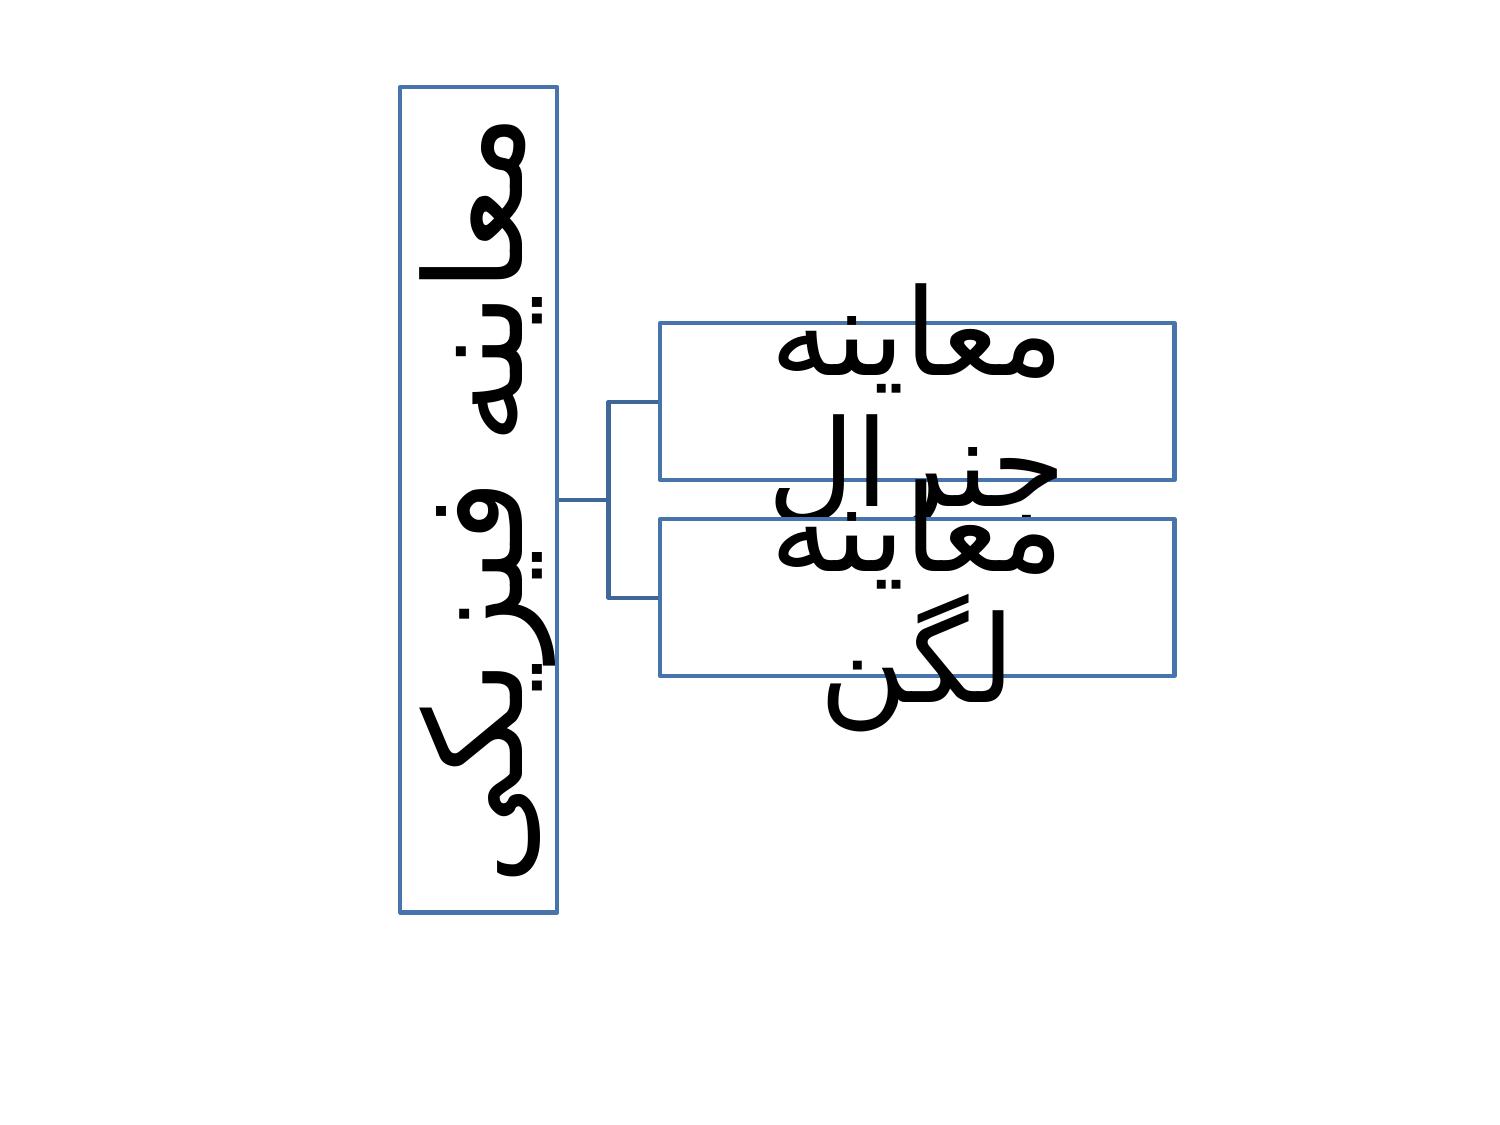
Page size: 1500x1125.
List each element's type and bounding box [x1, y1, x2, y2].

list [74, 86, 1500, 913]
